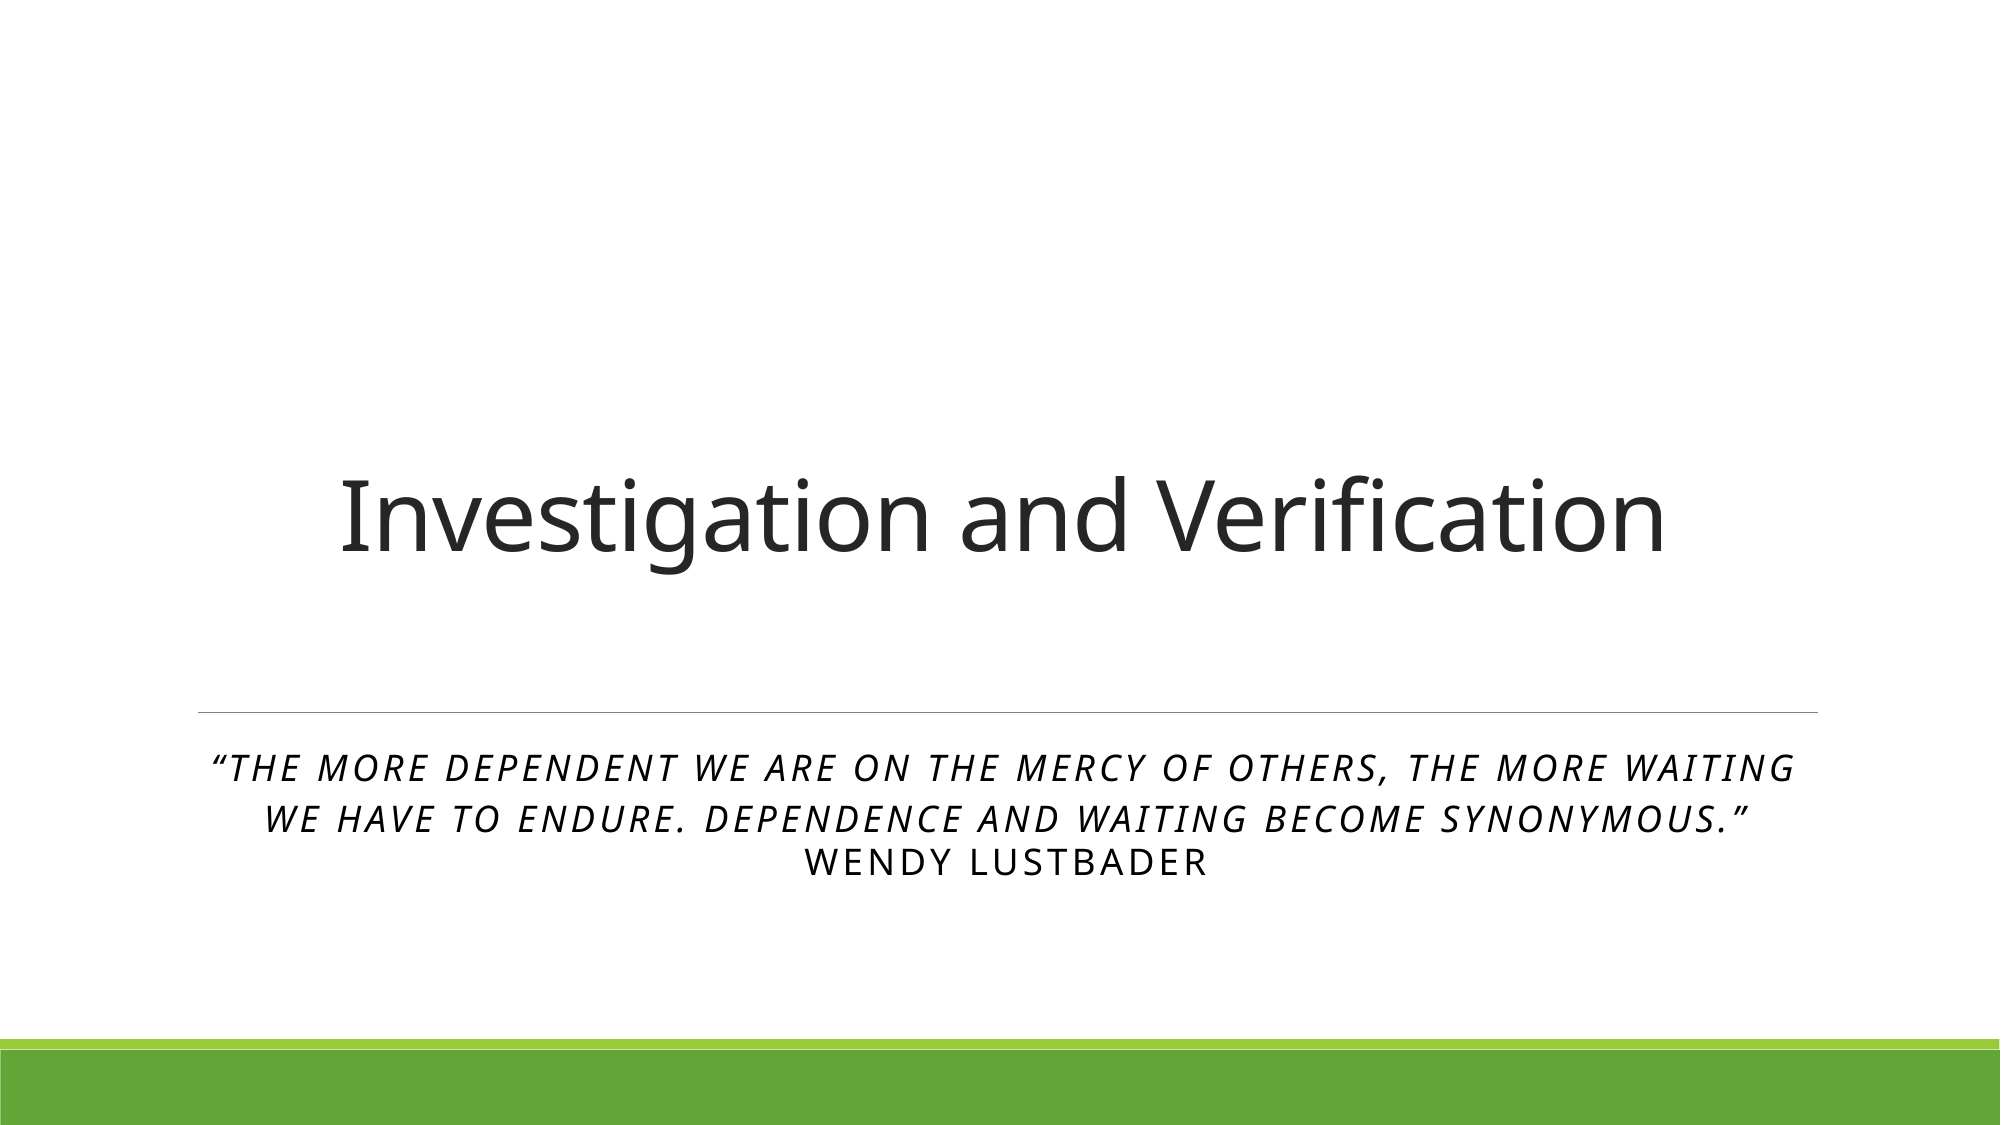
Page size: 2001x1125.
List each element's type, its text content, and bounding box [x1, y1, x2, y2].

subtitle “The more dependent we are on the mercy of others, the more waiting we have to endure. Dependence and waiting become synonymous.” Wendy Lustbader [180, 730, 1831, 919]
title Investigation and Verification [180, 124, 1830, 710]
